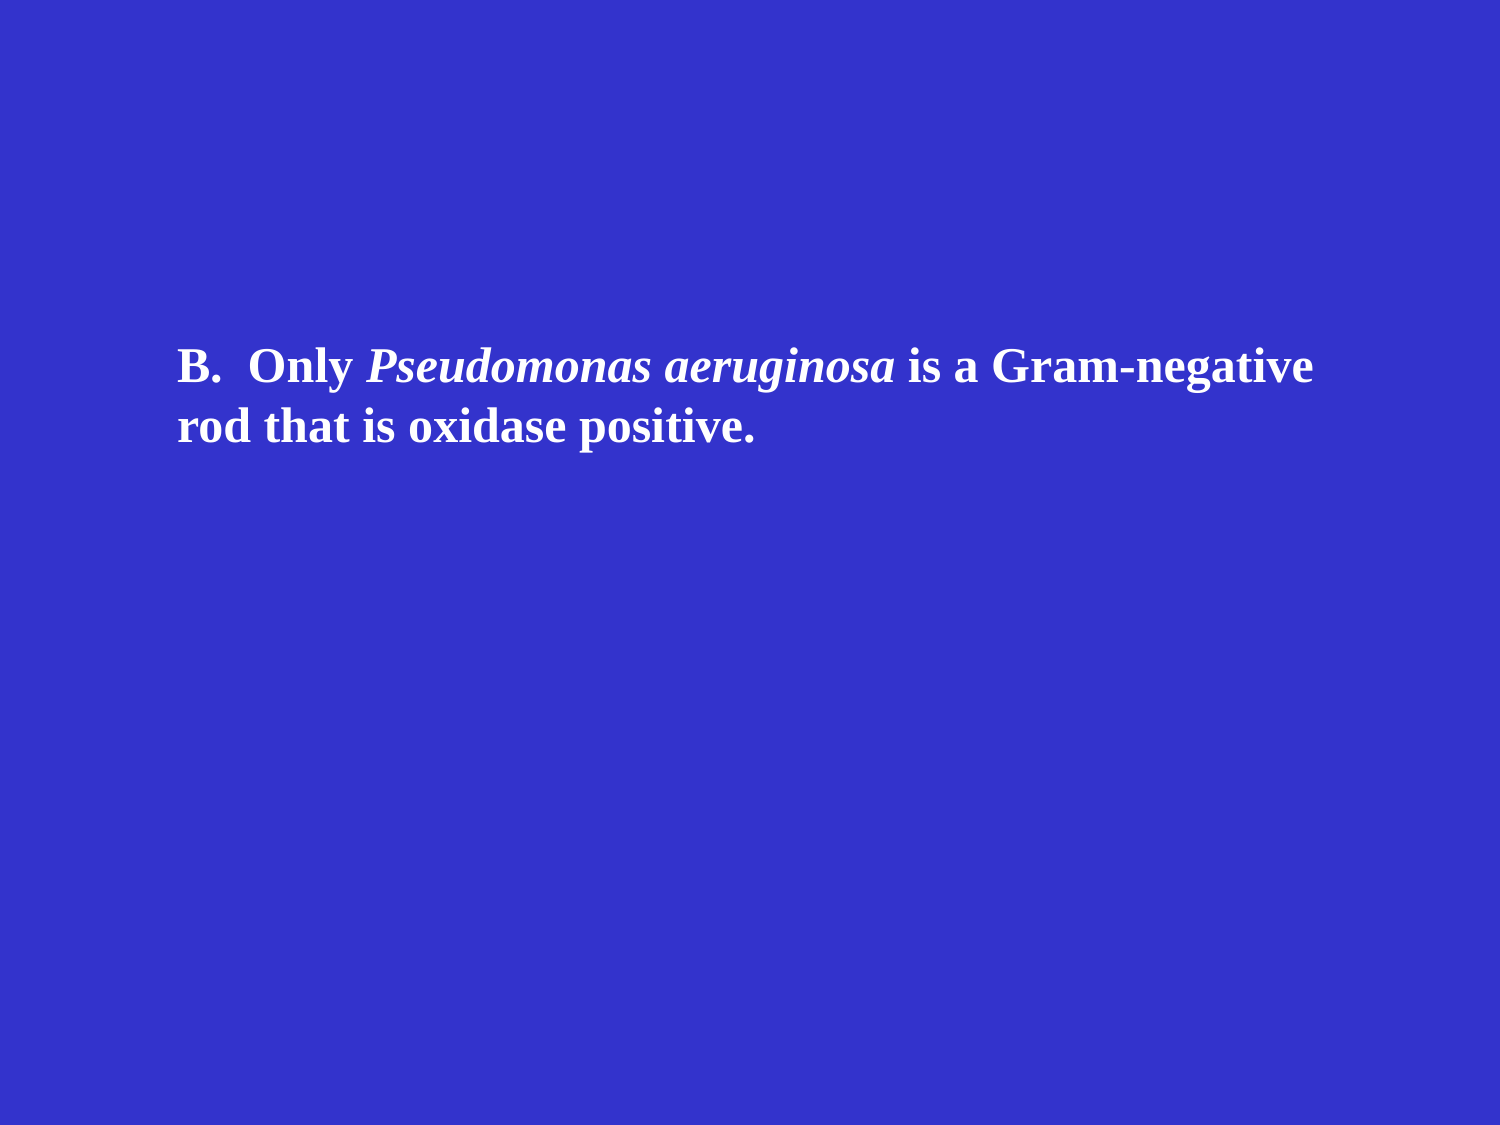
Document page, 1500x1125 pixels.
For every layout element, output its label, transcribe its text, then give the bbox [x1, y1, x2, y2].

text_box B. Only Pseudomonas aeruginosa is a Gram-negative rod that is oxidase positive. [162, 324, 1329, 460]
